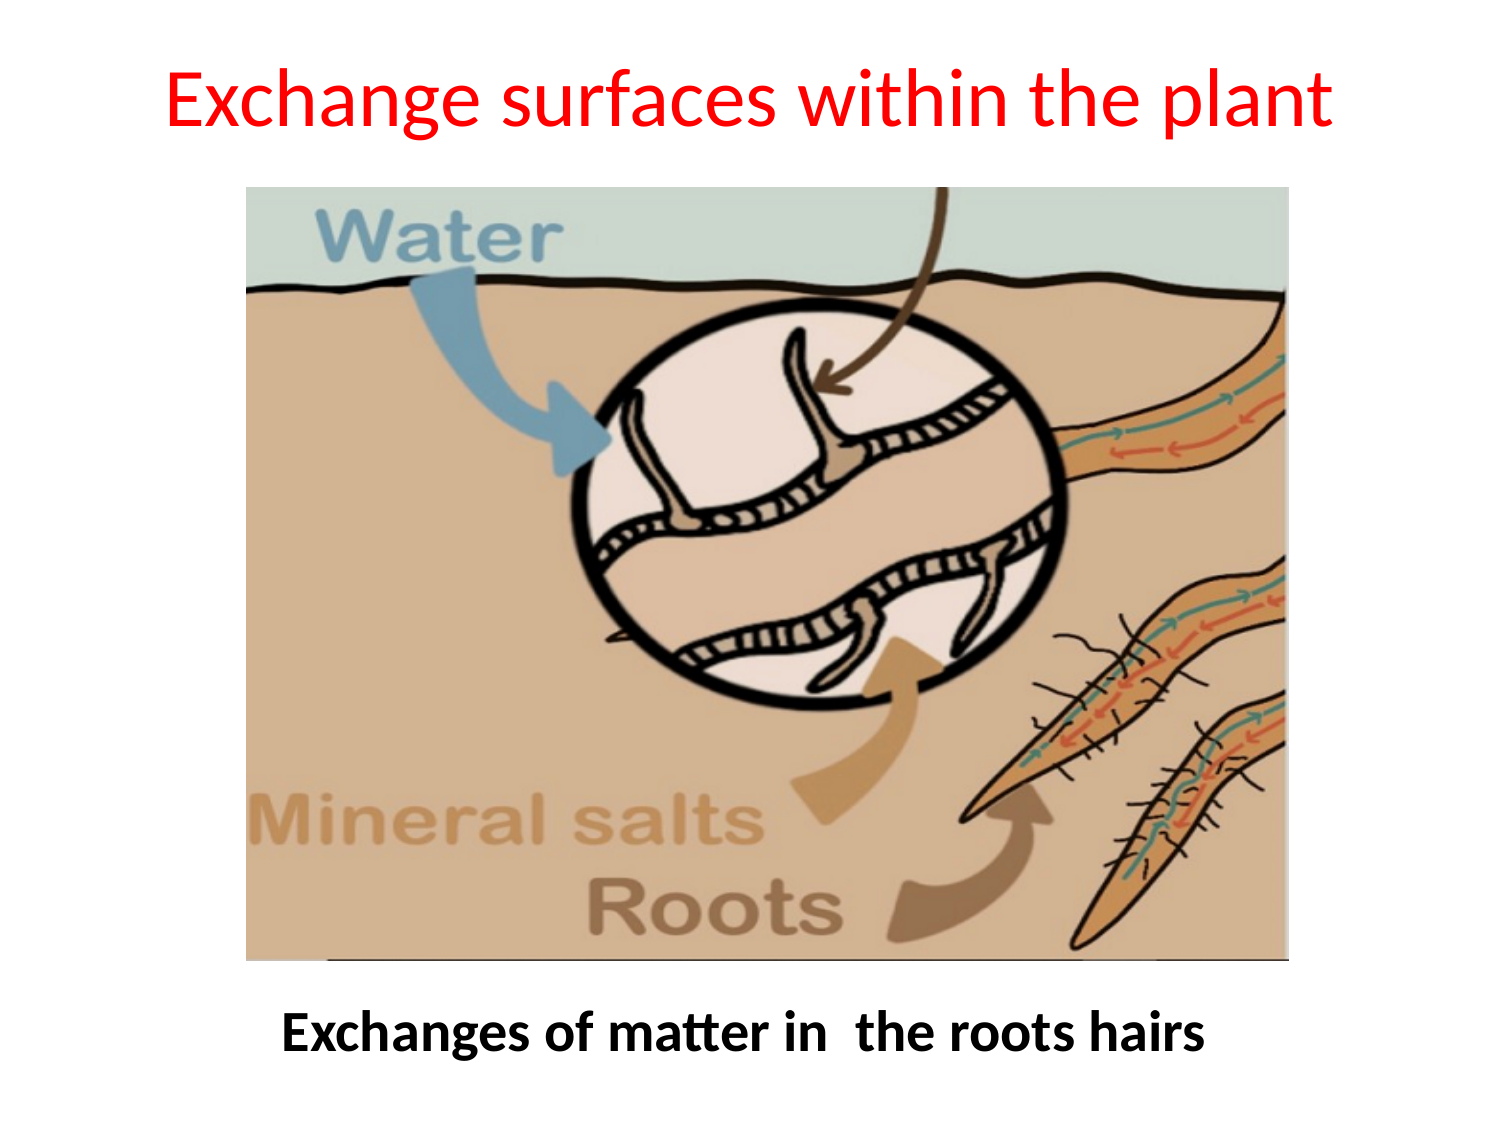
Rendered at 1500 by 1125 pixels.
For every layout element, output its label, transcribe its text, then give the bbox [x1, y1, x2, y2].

title Exchange surfaces within the plant [75, 45, 1425, 141]
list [245, 187, 1290, 962]
text_box Exchanges of matter in the roots hairs [222, 925, 1266, 1125]
